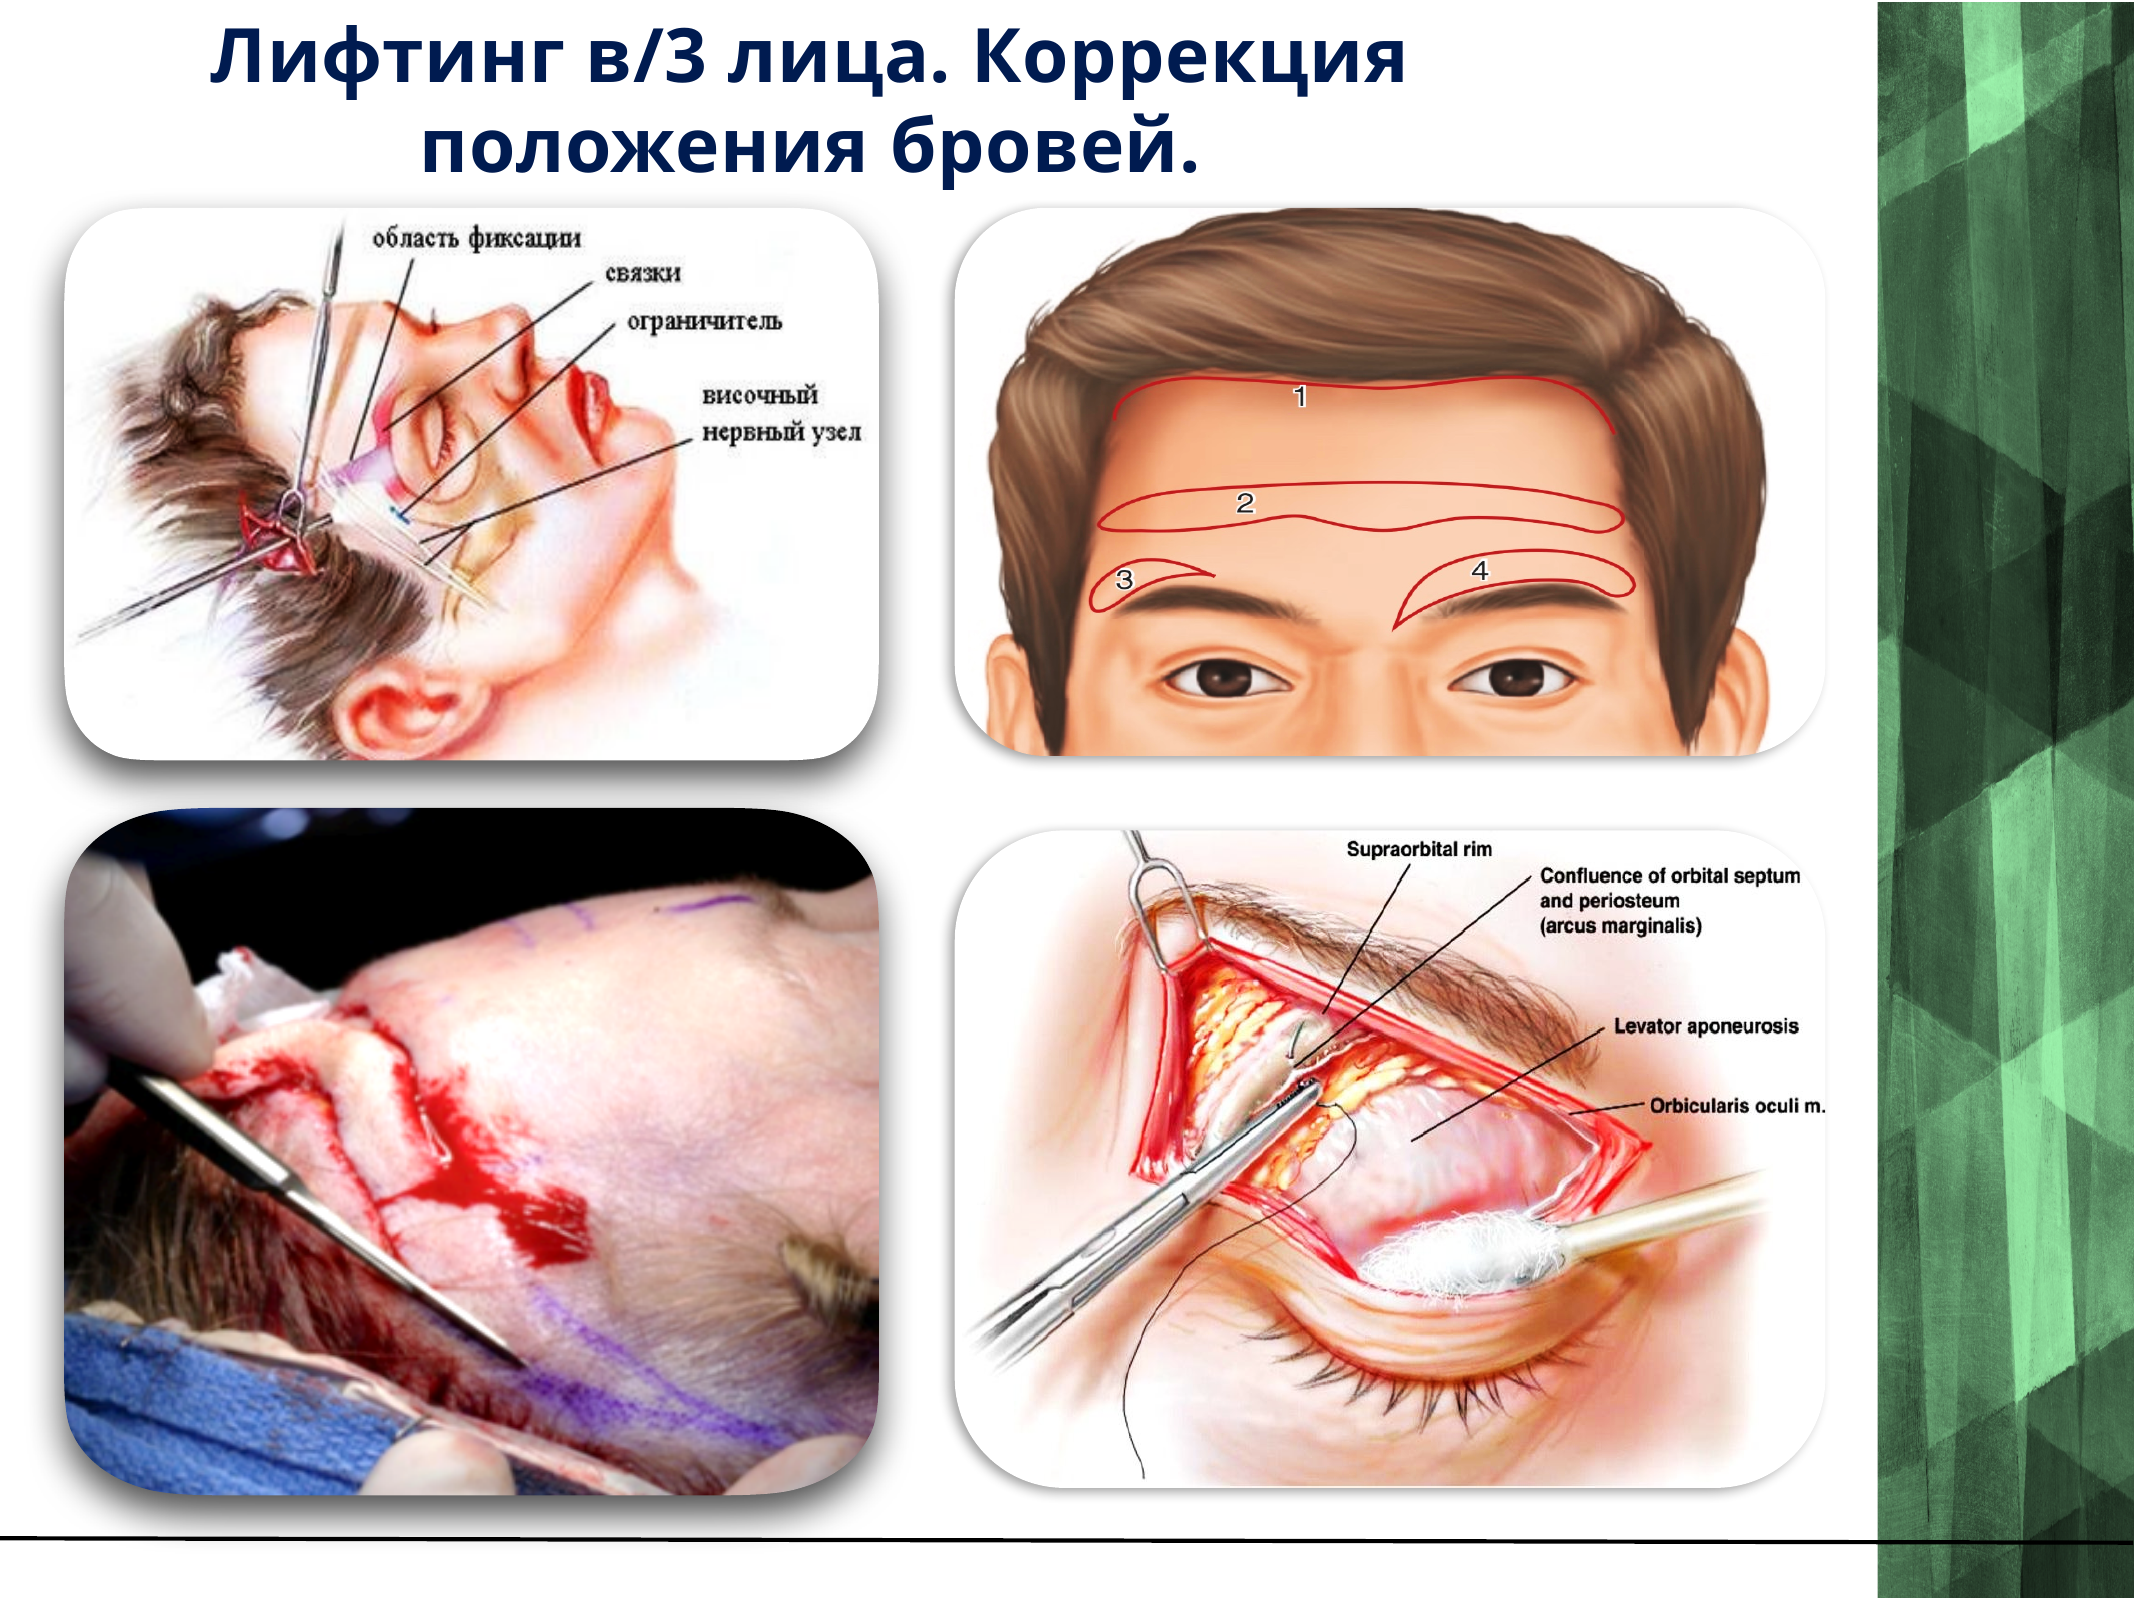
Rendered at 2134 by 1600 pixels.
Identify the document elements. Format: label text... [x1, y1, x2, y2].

picture [954, 830, 1826, 1489]
picture [63, 207, 880, 761]
picture [954, 207, 1826, 757]
text_box Лифтинг в/3 лица. Коррекция положения бровей. [62, 0, 1560, 195]
picture [1877, 1, 2134, 1599]
picture [63, 807, 880, 1496]
